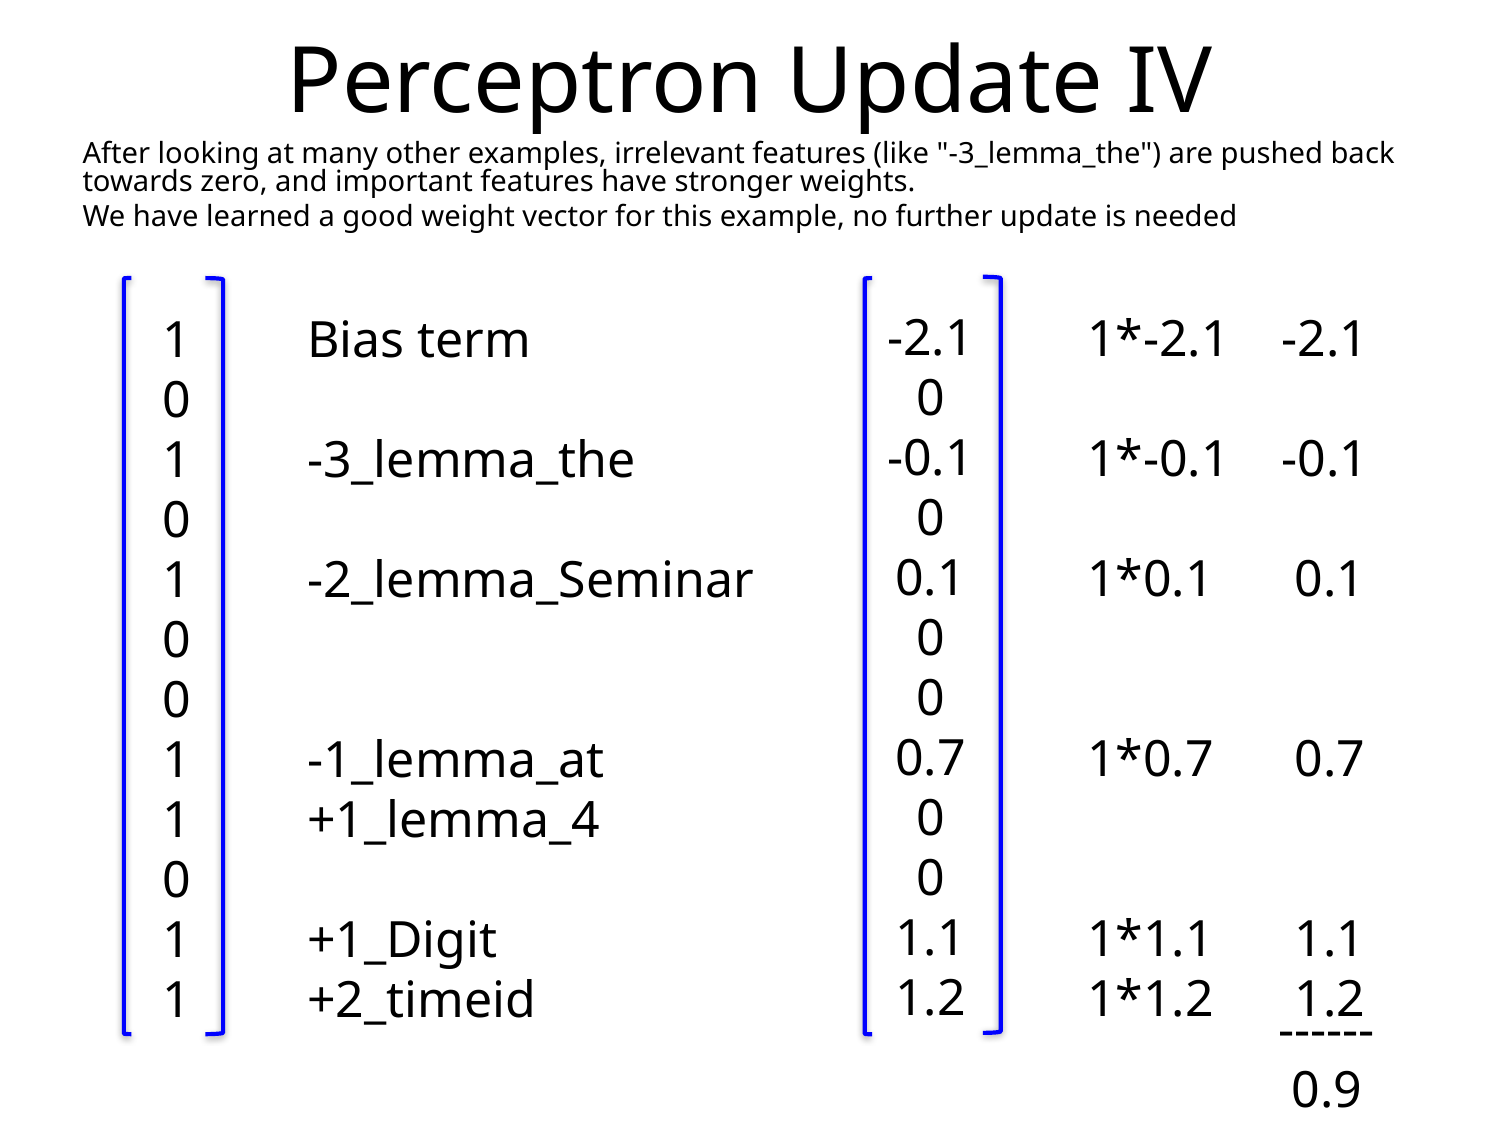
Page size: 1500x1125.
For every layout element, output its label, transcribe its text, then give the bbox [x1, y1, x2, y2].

text_box [982, 276, 1001, 1033]
text_box -2.1 0 -0.1 0 0.1 0 0 0.7 0 0 1.1 1.2 [879, 297, 982, 1033]
text_box [864, 278, 873, 1035]
text_box Bias term -3_lemma_the -2_lemma_Seminar -1_lemma_at +1_lemma_4 +1_Digit +2_timeid [299, 300, 788, 1036]
text_box [123, 277, 132, 1035]
text_box 1 0 1 0 1 0 0 1 1 0 1 1 [154, 300, 199, 1036]
title Perceptron Update IV [74, 0, 1426, 133]
text_box 1*-2.1 1*-0.1 1*0.1 1*0.7 1*1.1 1*1.2 [1079, 298, 1238, 1034]
text_box -2.1 -0.1 0.1 0.7 1.1 1.2 [1274, 298, 1376, 989]
text_box ------ 0.9 [1271, 989, 1393, 1125]
text_box [205, 278, 224, 1035]
list After looking at many other examples, irrelevant features (like "-3_lemma_the") are pushed back towards zero, and important features have stronger weights. We have learned a good weight vector for this example, no further update is needed [74, 133, 1426, 254]
